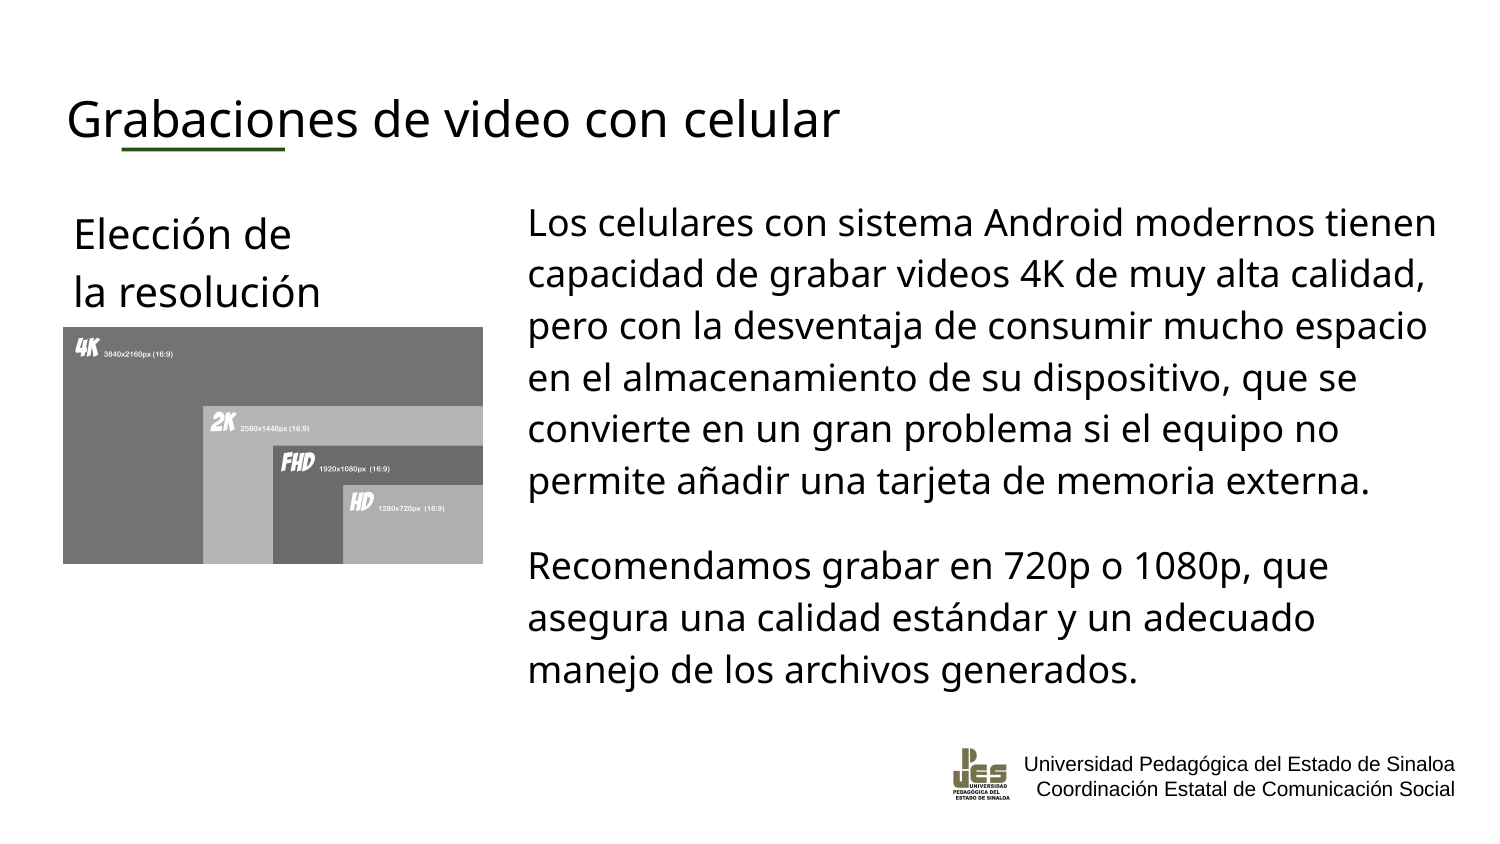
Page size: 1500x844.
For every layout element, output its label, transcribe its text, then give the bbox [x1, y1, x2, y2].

text_box [121, 147, 285, 152]
text_box Universidad Pedagógica del Estado de Sinaloa Coordinación Estatal de Comunicación Social [875, 736, 1471, 830]
list Los celulares con sistema Android modernos tienen capacidad de grabar videos 4K de muy alta calidad, pero con la desventaja de consumir mucho espacio en el almacenamiento de su dispositivo, que se convierte en un gran problema si el equipo no permite añadir una tarjeta de memoria externa. Recomendamos grabar en 720p o 1080p, que asegura una calidad estándar y un adecuado manejo de los archivos generados. [512, 176, 1464, 692]
title Grabaciones de video con celular [51, 72, 1449, 142]
picture [952, 747, 1012, 802]
picture [63, 327, 484, 564]
list Elección de la resolución [58, 185, 512, 310]
